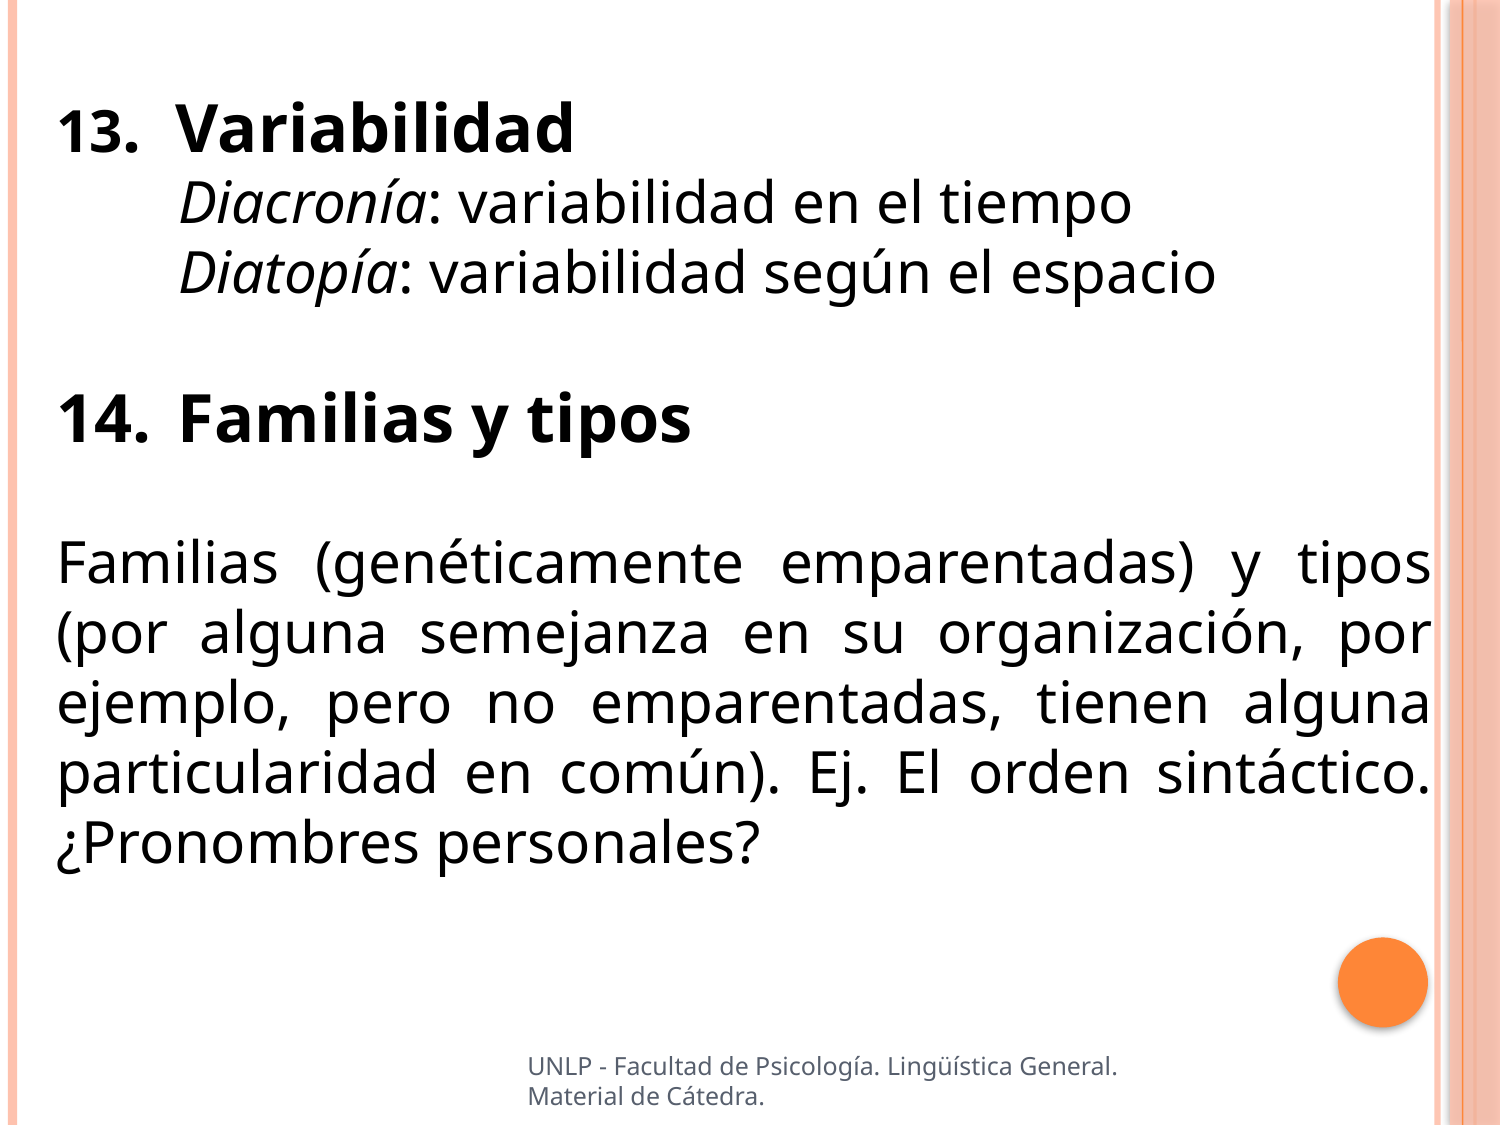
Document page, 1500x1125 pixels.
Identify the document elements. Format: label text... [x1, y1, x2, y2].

footer UNLP - Facultad de Psicología. Lingüística General. Material de Cátedra. [512, 1058, 1199, 1103]
text_box 13. Variabilidad Diacronía: variabilidad en el tiempo Diatopía: variabilidad según el espacio Familias y tipos Familias (genéticamente emparentadas) y tipos (por alguna semejanza en su organización, por ejemplo, pero no emparentadas, tienen alguna particularidad en común). Ej. El orden sintáctico. ¿Pronombres personales? [41, 78, 1447, 883]
